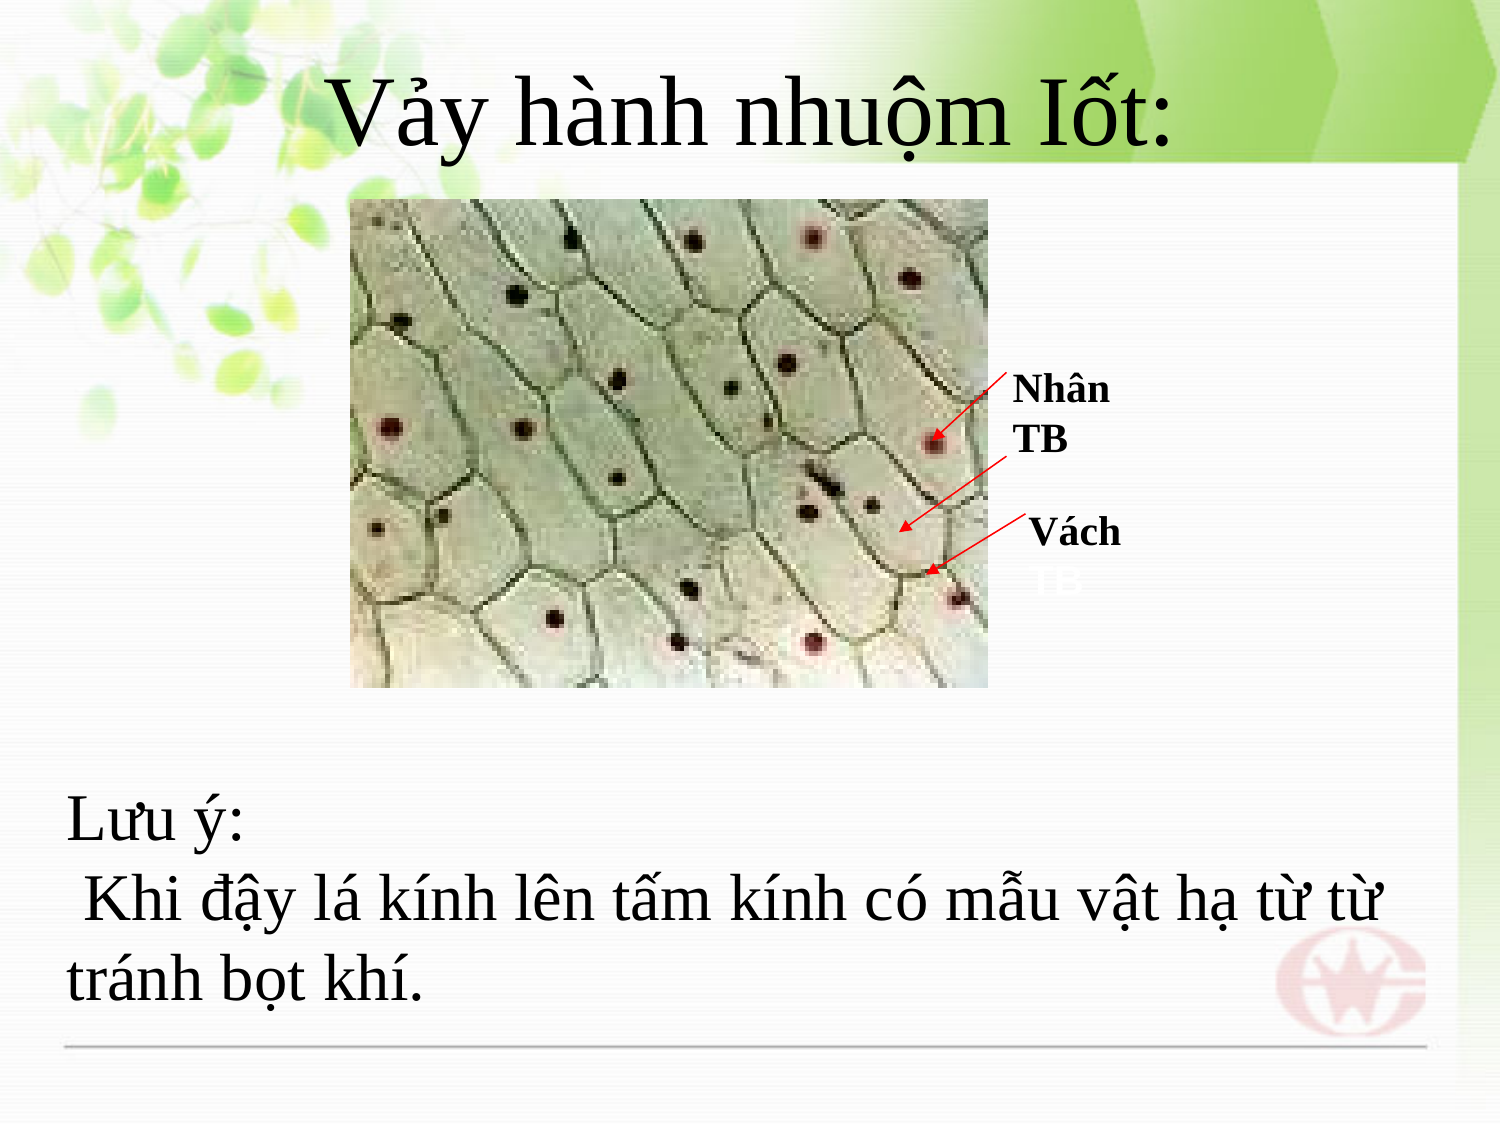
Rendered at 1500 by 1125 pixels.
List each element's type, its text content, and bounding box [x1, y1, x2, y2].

title Vảy hành nhuộm Iốt: [74, 11, 1425, 200]
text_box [349, 199, 1188, 688]
picture [0, 0, 1500, 1125]
text_box Lưu ý: Khi đậy lá kính lên tấm kính có mẫu vật hạ từ từ tránh bọt khí. [50, 800, 1400, 988]
